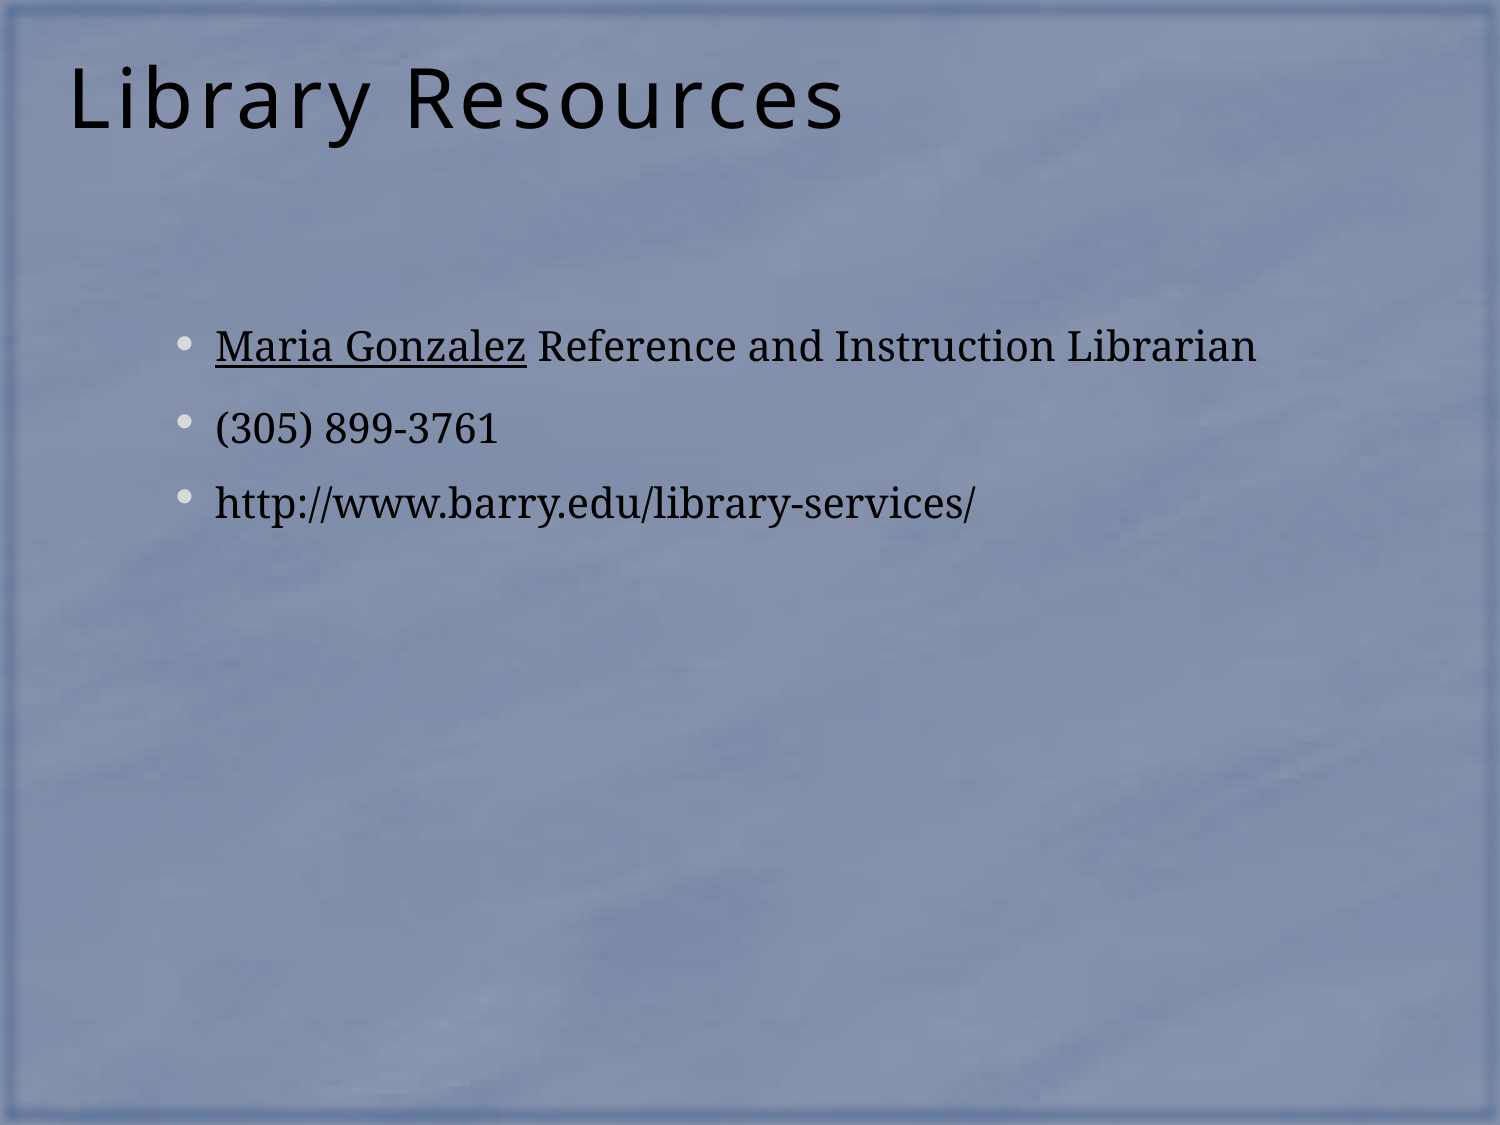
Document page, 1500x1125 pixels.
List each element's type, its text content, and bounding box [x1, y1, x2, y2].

title Library Resources [52, 37, 1448, 225]
list Maria Gonzalez Reference and Instruction Librarian (305) 899-3761 http://www.barry.edu/library-services/ [162, 312, 1363, 963]
